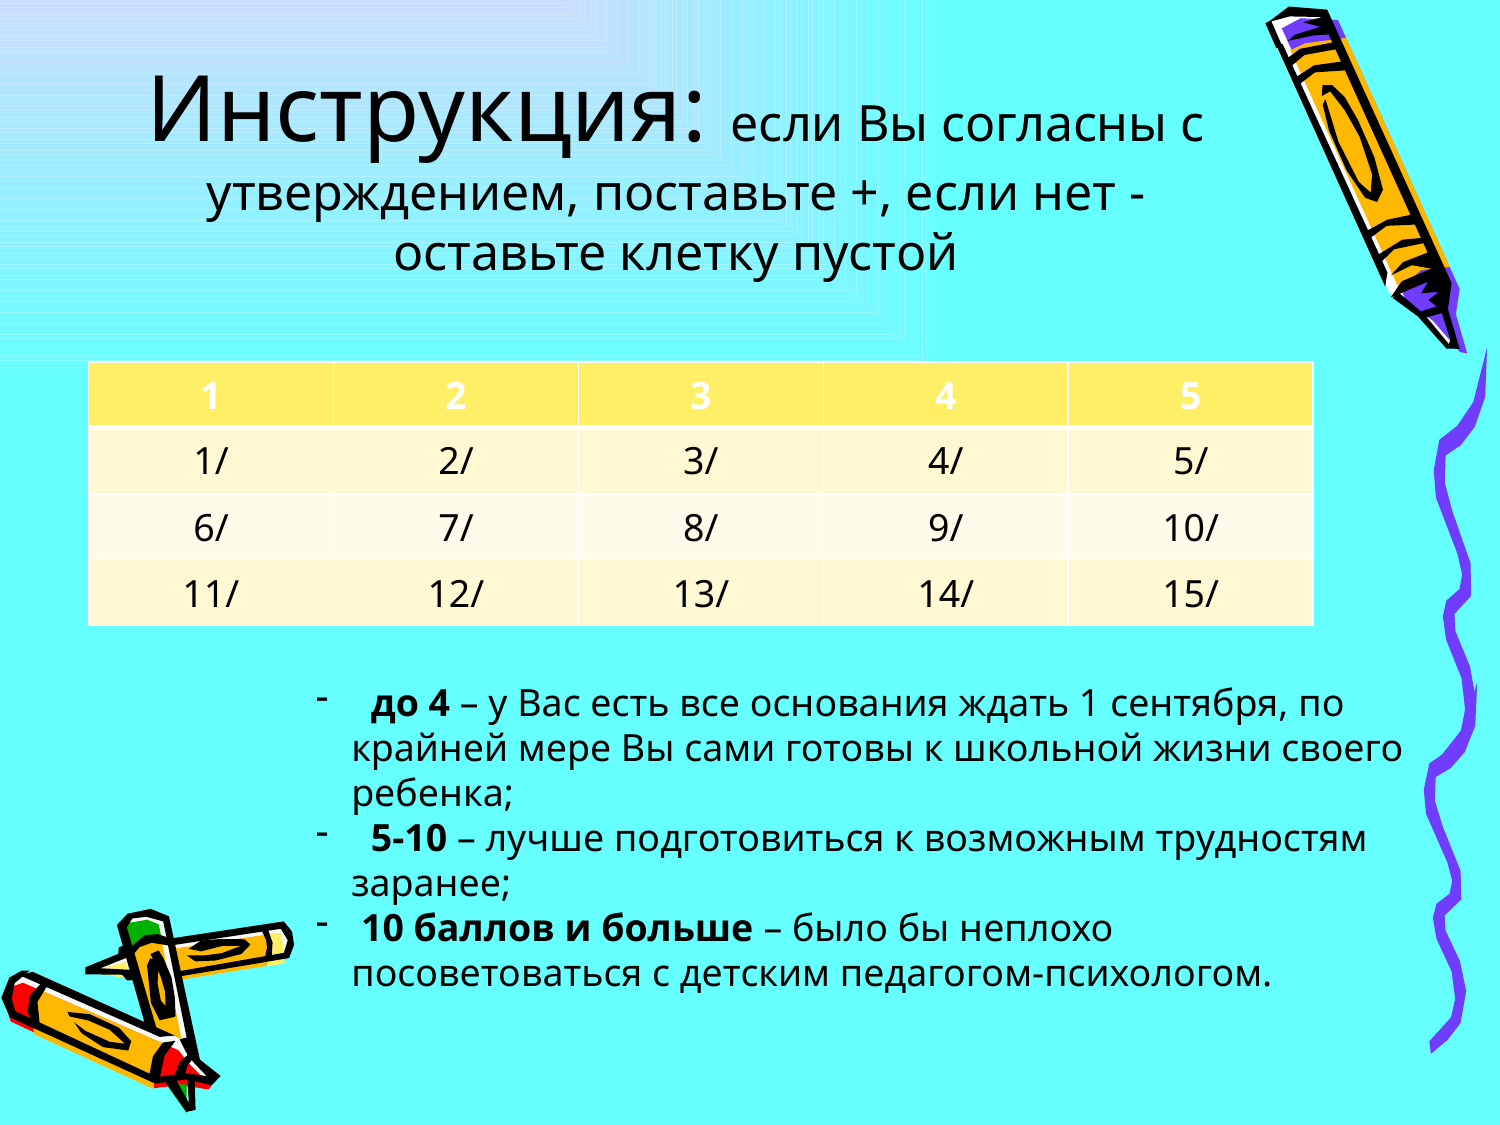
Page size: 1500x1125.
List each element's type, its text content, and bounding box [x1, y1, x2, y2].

table_header 1 [89, 363, 333, 425]
table_cell 14/ [824, 560, 1067, 625]
table_cell 3/ [579, 430, 823, 493]
table_cell 11/ [89, 560, 333, 625]
table_cell 10/ [1069, 495, 1312, 559]
table_cell 1/ [89, 430, 333, 493]
table_header 5 [1069, 363, 1312, 425]
table_cell 12/ [334, 560, 578, 625]
text_box до 4 – у Вас есть все основания ждать 1 сентября, по крайней мере Вы сами готовы к школьной жизни своего ребенка; 5-10 – лучше подготовиться к возможным трудностям заранее; 10 баллов и больше – было бы неплохо посоветоваться с детским педагогом-психологом. [301, 671, 1424, 1002]
table_cell 4/ [824, 430, 1067, 493]
table_header 4 [824, 363, 1067, 425]
title Инструкция: если Вы согласны с утверждением, поставьте +, если нет -оставьте клетку пустой [112, 24, 1240, 288]
table_cell 9/ [824, 495, 1067, 559]
table_cell 2/ [334, 430, 578, 493]
table_cell 5/ [1069, 430, 1312, 493]
table_header 3 [579, 363, 823, 425]
table_cell 15/ [1069, 560, 1312, 625]
table_cell 13/ [579, 560, 823, 625]
table_header 2 [334, 363, 578, 425]
table_cell 8/ [579, 495, 823, 559]
table_cell 6/ [89, 495, 333, 559]
table_cell 7/ [334, 495, 578, 559]
